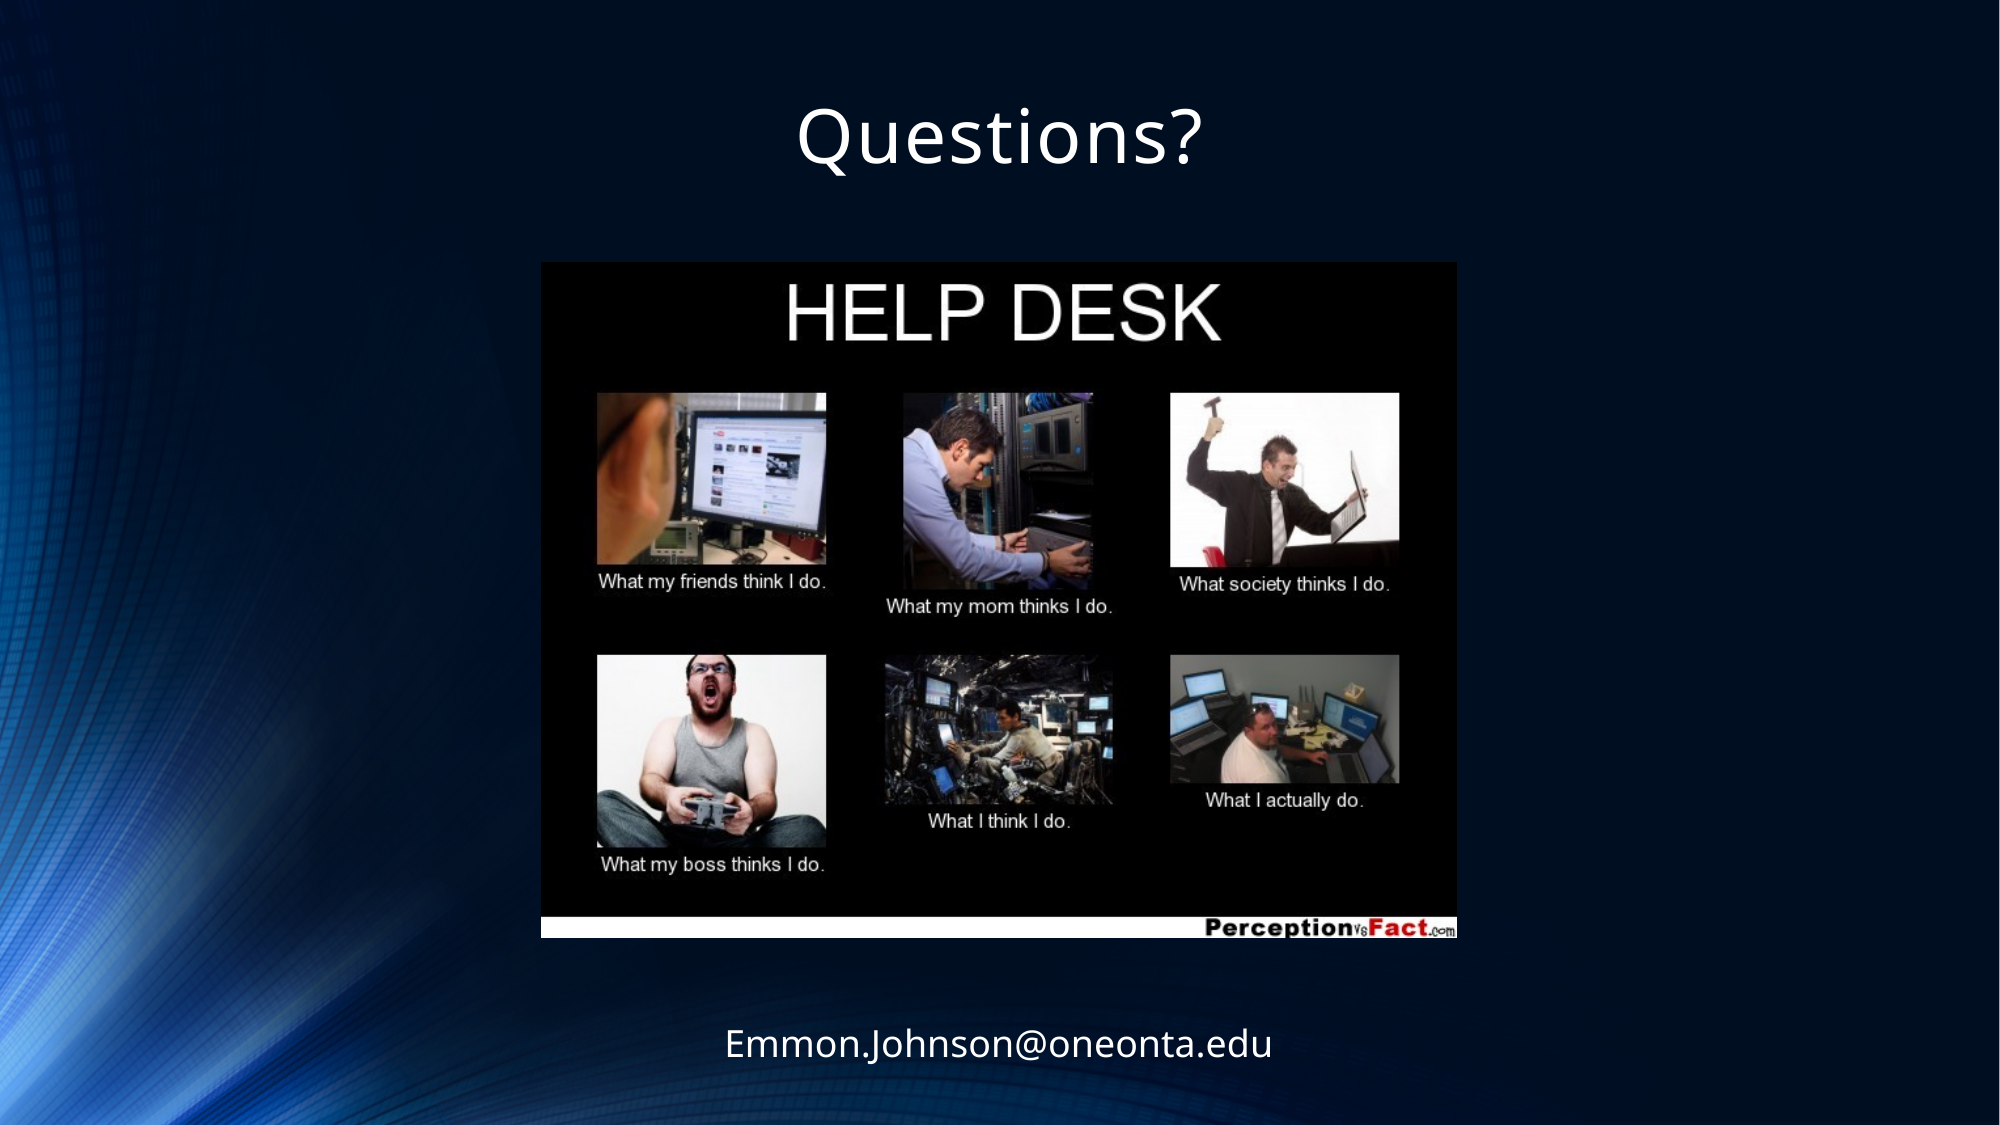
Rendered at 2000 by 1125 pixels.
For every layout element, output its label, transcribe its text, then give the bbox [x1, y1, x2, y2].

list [541, 262, 1457, 938]
title Questions? [249, 62, 1750, 188]
picture [0, 0, 2000, 1125]
text_box Emmon.Johnson@oneonta.edu [709, 1012, 1289, 1073]
